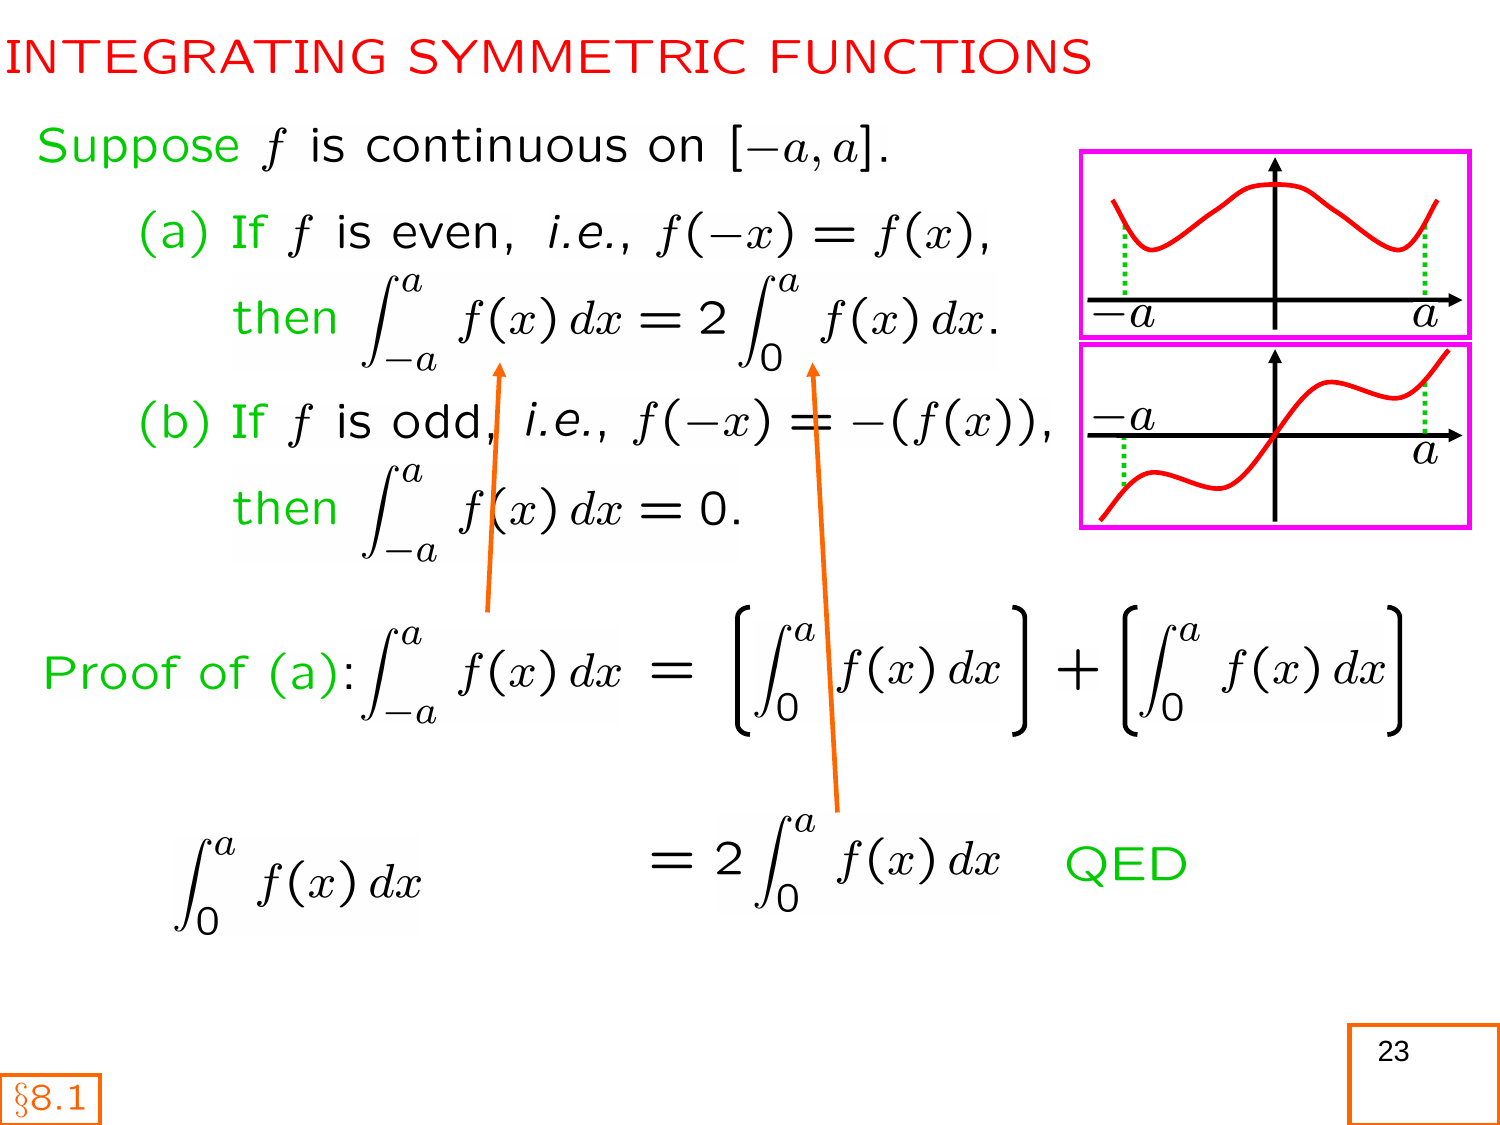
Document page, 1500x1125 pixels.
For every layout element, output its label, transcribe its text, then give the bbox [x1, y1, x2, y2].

picture [45, 651, 354, 701]
text_box [1012, 607, 1025, 735]
picture [1056, 649, 1101, 692]
picture [14, 1081, 86, 1119]
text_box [1080, 151, 1470, 338]
picture [548, 210, 988, 260]
picture [650, 662, 695, 680]
picture [524, 398, 1051, 447]
text_box [0, 1074, 100, 1125]
picture [231, 402, 494, 449]
picture [231, 273, 998, 373]
text_box [1124, 607, 1138, 735]
picture [140, 400, 208, 449]
picture [38, 124, 888, 174]
picture [754, 621, 1001, 723]
picture [231, 463, 739, 563]
picture [1064, 843, 1188, 888]
picture [360, 626, 621, 725]
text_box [1080, 345, 1470, 528]
slide_number 23 [1074, 1024, 1425, 1103]
text_box [1387, 607, 1400, 735]
picture [140, 210, 208, 260]
picture [174, 835, 421, 937]
text_box [737, 607, 750, 735]
picture [1139, 621, 1385, 723]
picture [5, 37, 1092, 76]
picture [231, 212, 513, 260]
text_box [1349, 1025, 1500, 1125]
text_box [650, 812, 1001, 914]
